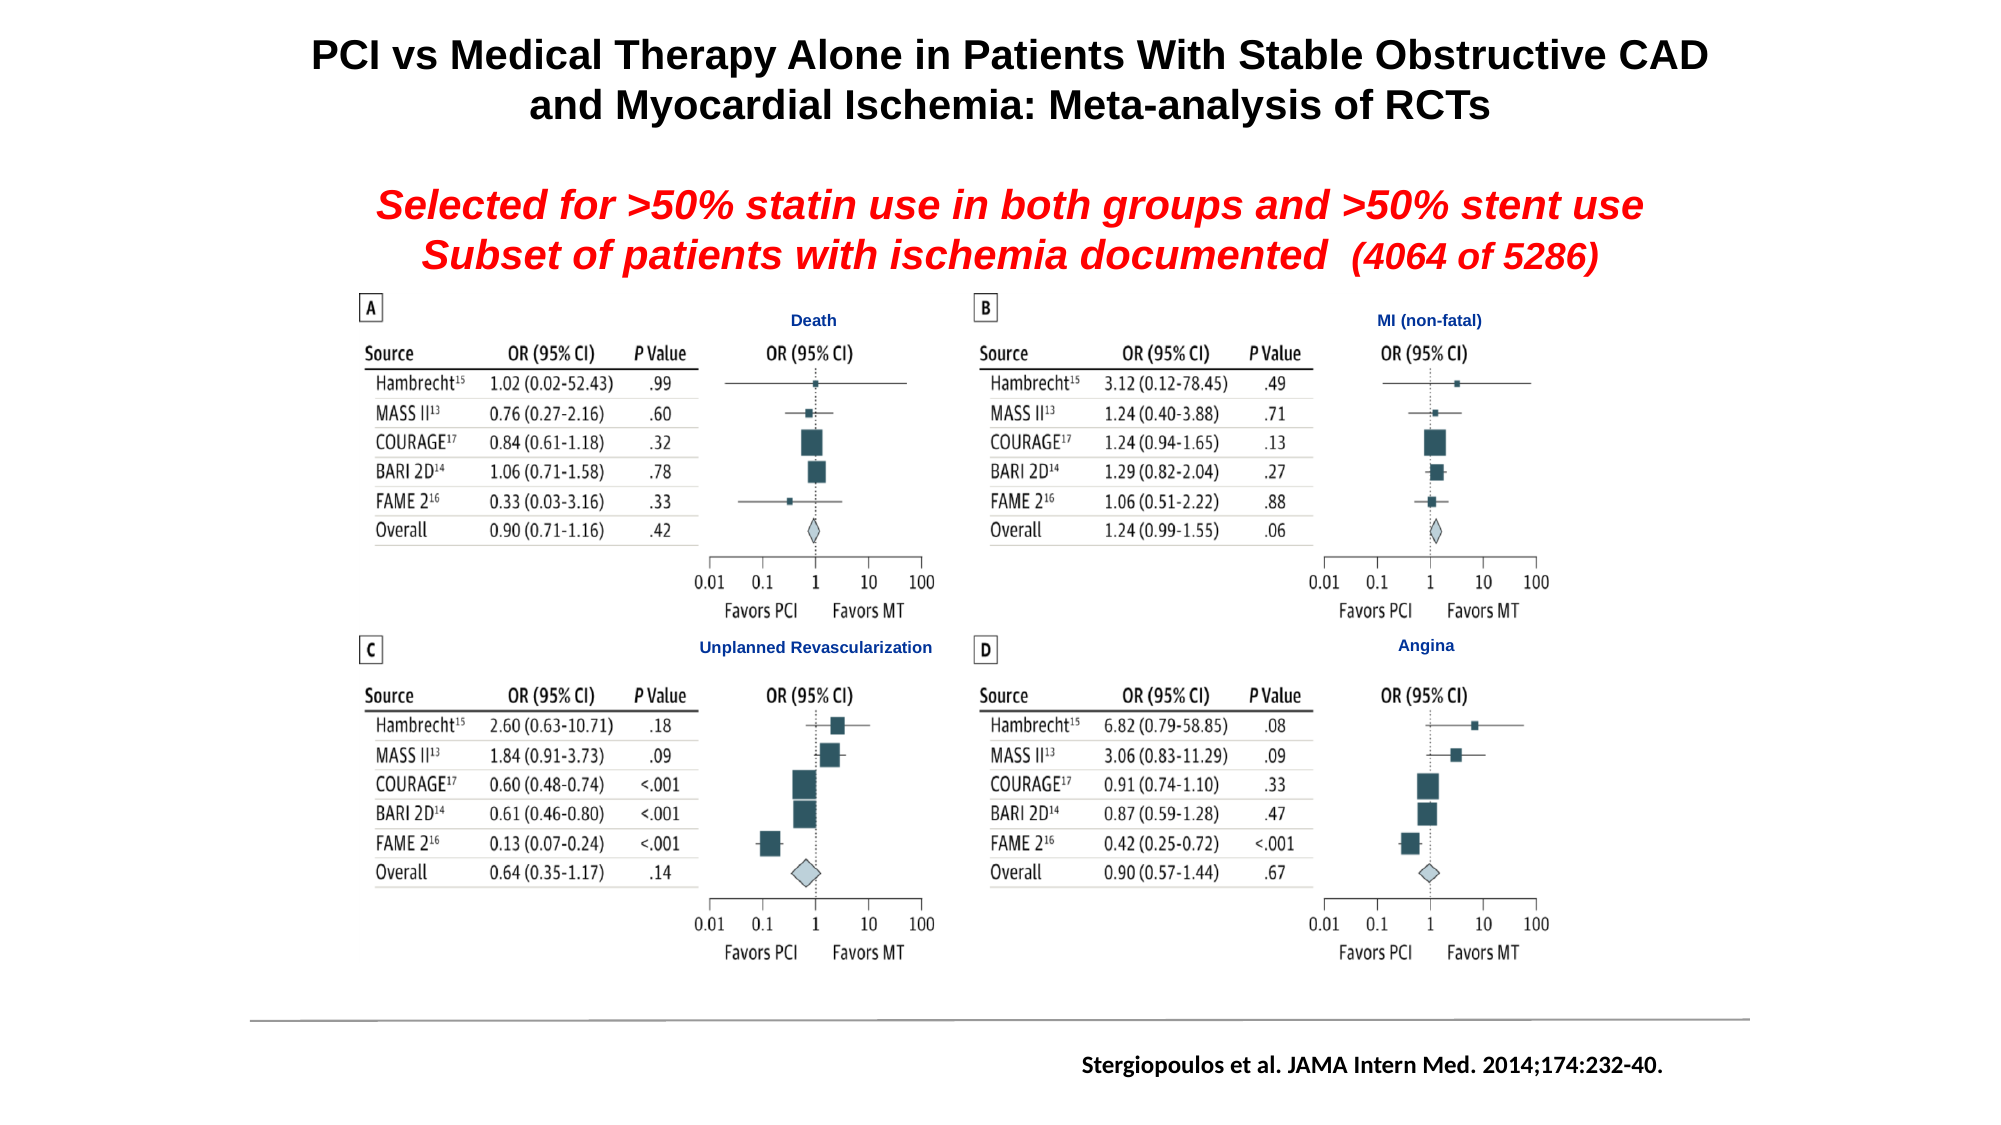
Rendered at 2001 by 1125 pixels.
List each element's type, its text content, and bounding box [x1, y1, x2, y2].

text_box PCI vs Medical Therapy Alone in Patients With Stable Obstructive CAD and Myocardial Ischemia: Meta-analysis of RCTs Selected for >50% statin use in both groups and >50% stent use Subset of patients with ischemia documented (4064 of 5286) [249, 17, 1750, 263]
picture [359, 293, 1549, 963]
text_box Stergiopoulos et al. JAMA Intern Med. 2014;174:232-40. [1040, 1048, 1772, 1079]
